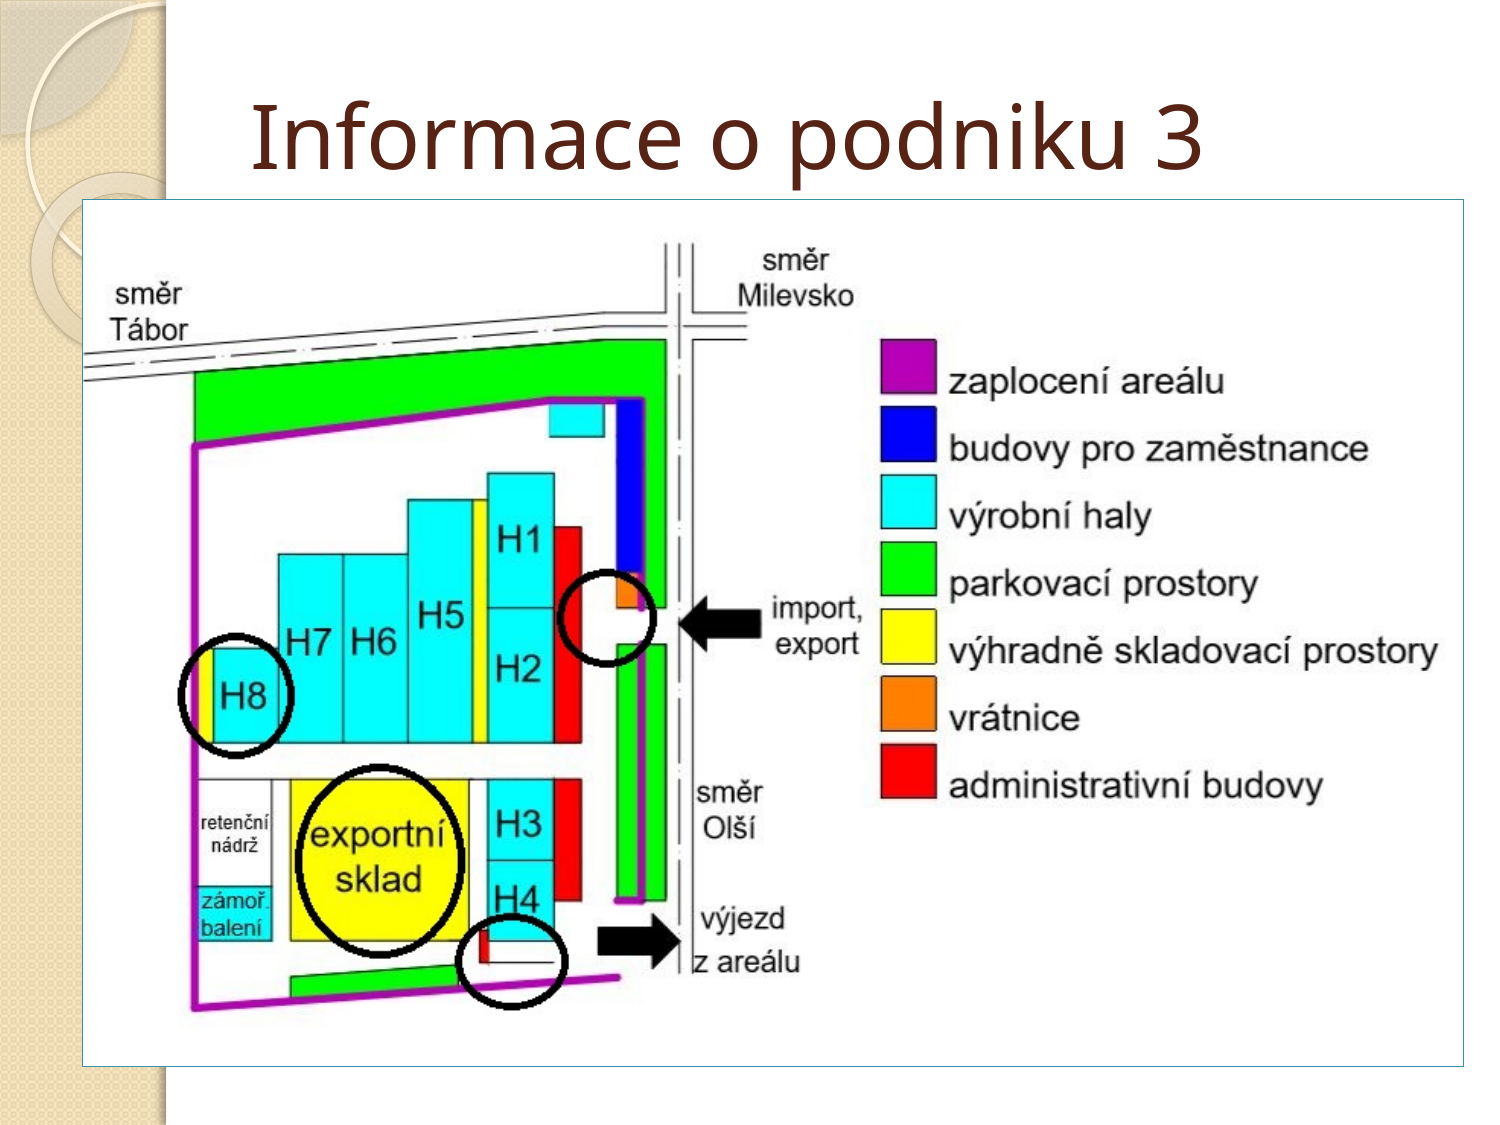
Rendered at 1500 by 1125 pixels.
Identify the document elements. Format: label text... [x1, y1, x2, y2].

title Informace o podniku 3 [235, 45, 1466, 200]
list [81, 198, 1464, 1067]
